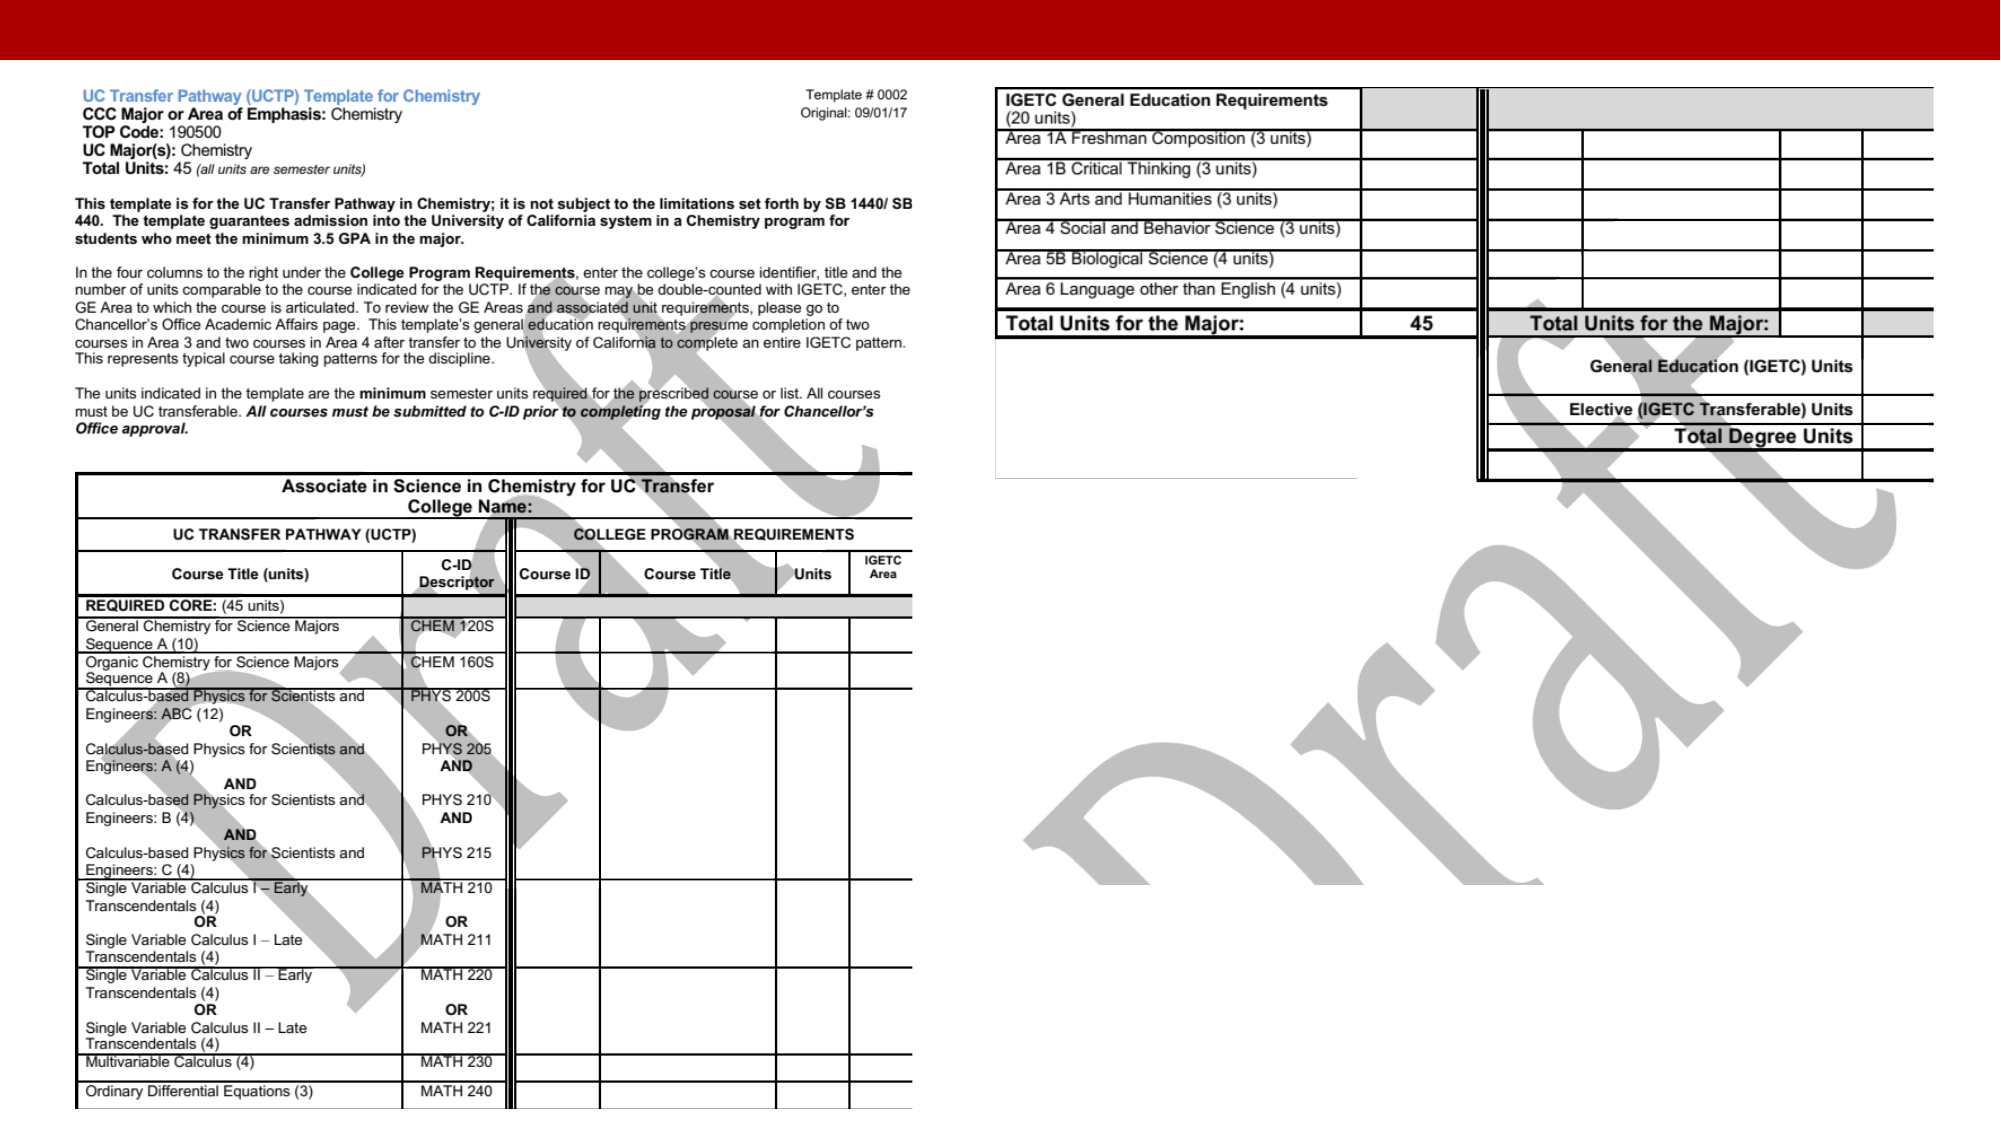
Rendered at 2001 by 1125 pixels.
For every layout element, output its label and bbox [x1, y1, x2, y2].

text_box [994, 87, 1934, 886]
list [74, 87, 913, 1109]
